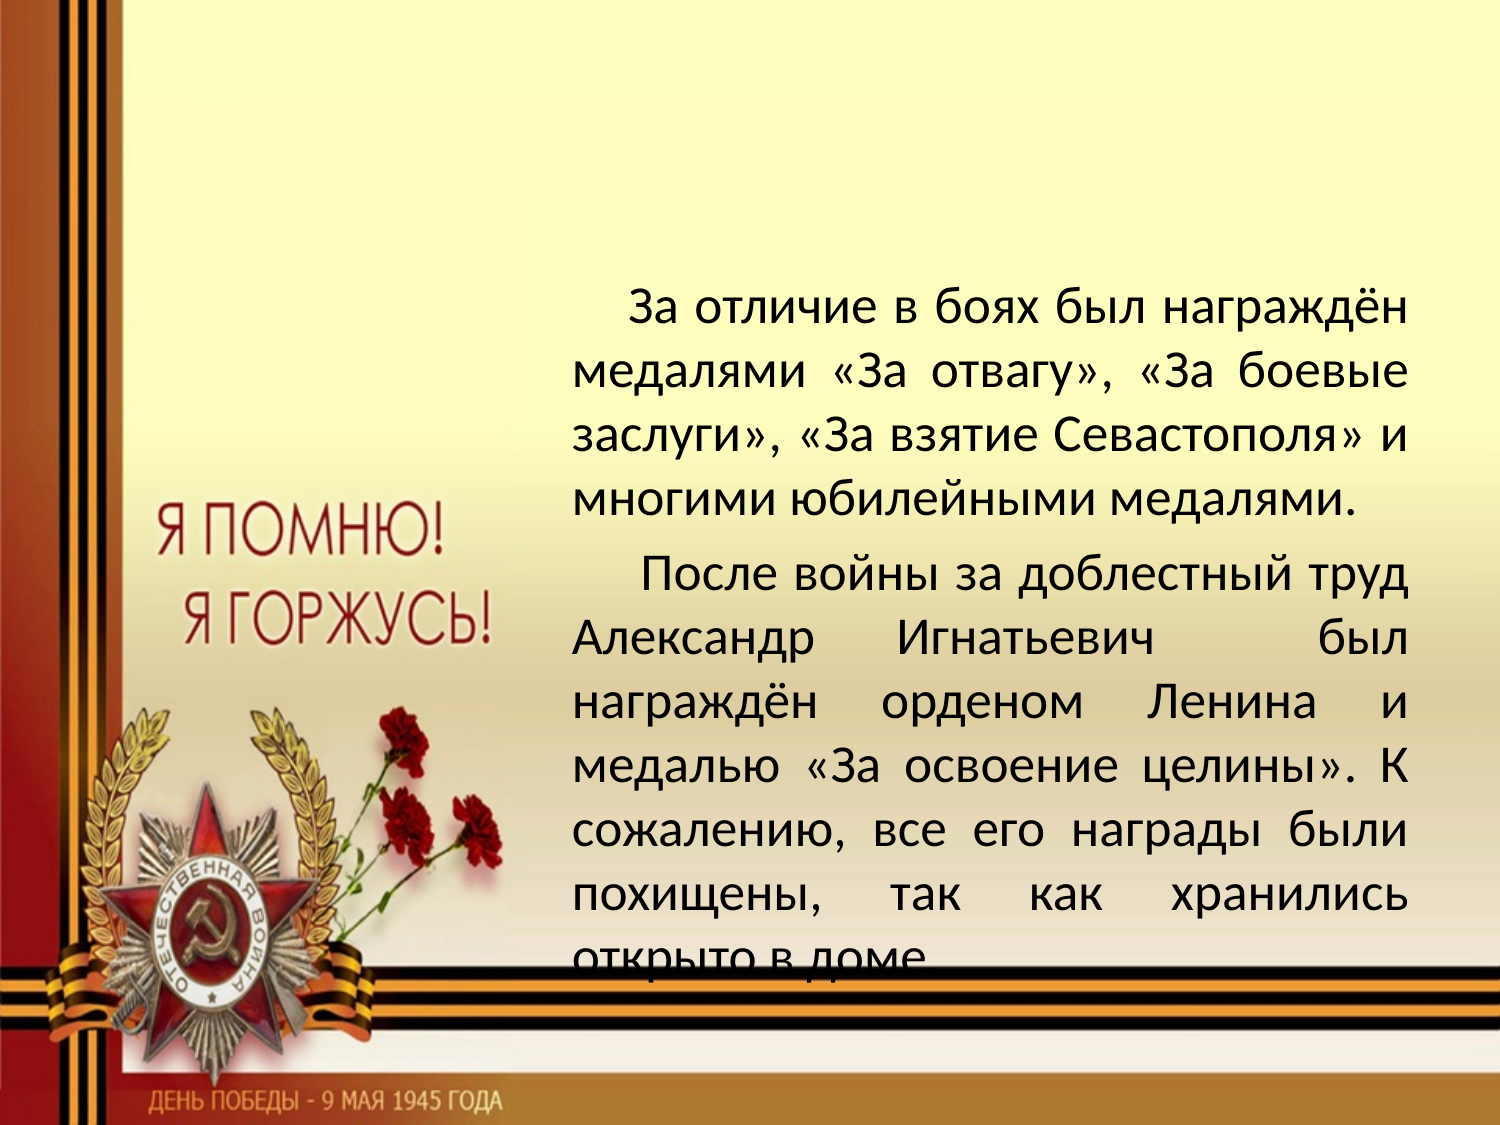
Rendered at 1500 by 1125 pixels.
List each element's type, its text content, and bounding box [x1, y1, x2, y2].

list За отличие в боях был награждён медалями «За отвагу», «За боевые заслуги», «За взятие Севастополя» и многими юбилейными медалями. После войны за доблестный труд Александр Игнатьевич был награждён орденом Ленина и медалью «За освоение целины». К сожалению, все его награды были похищены, так как хранились открыто в доме. [503, 262, 1425, 1005]
picture [0, 0, 1500, 1125]
